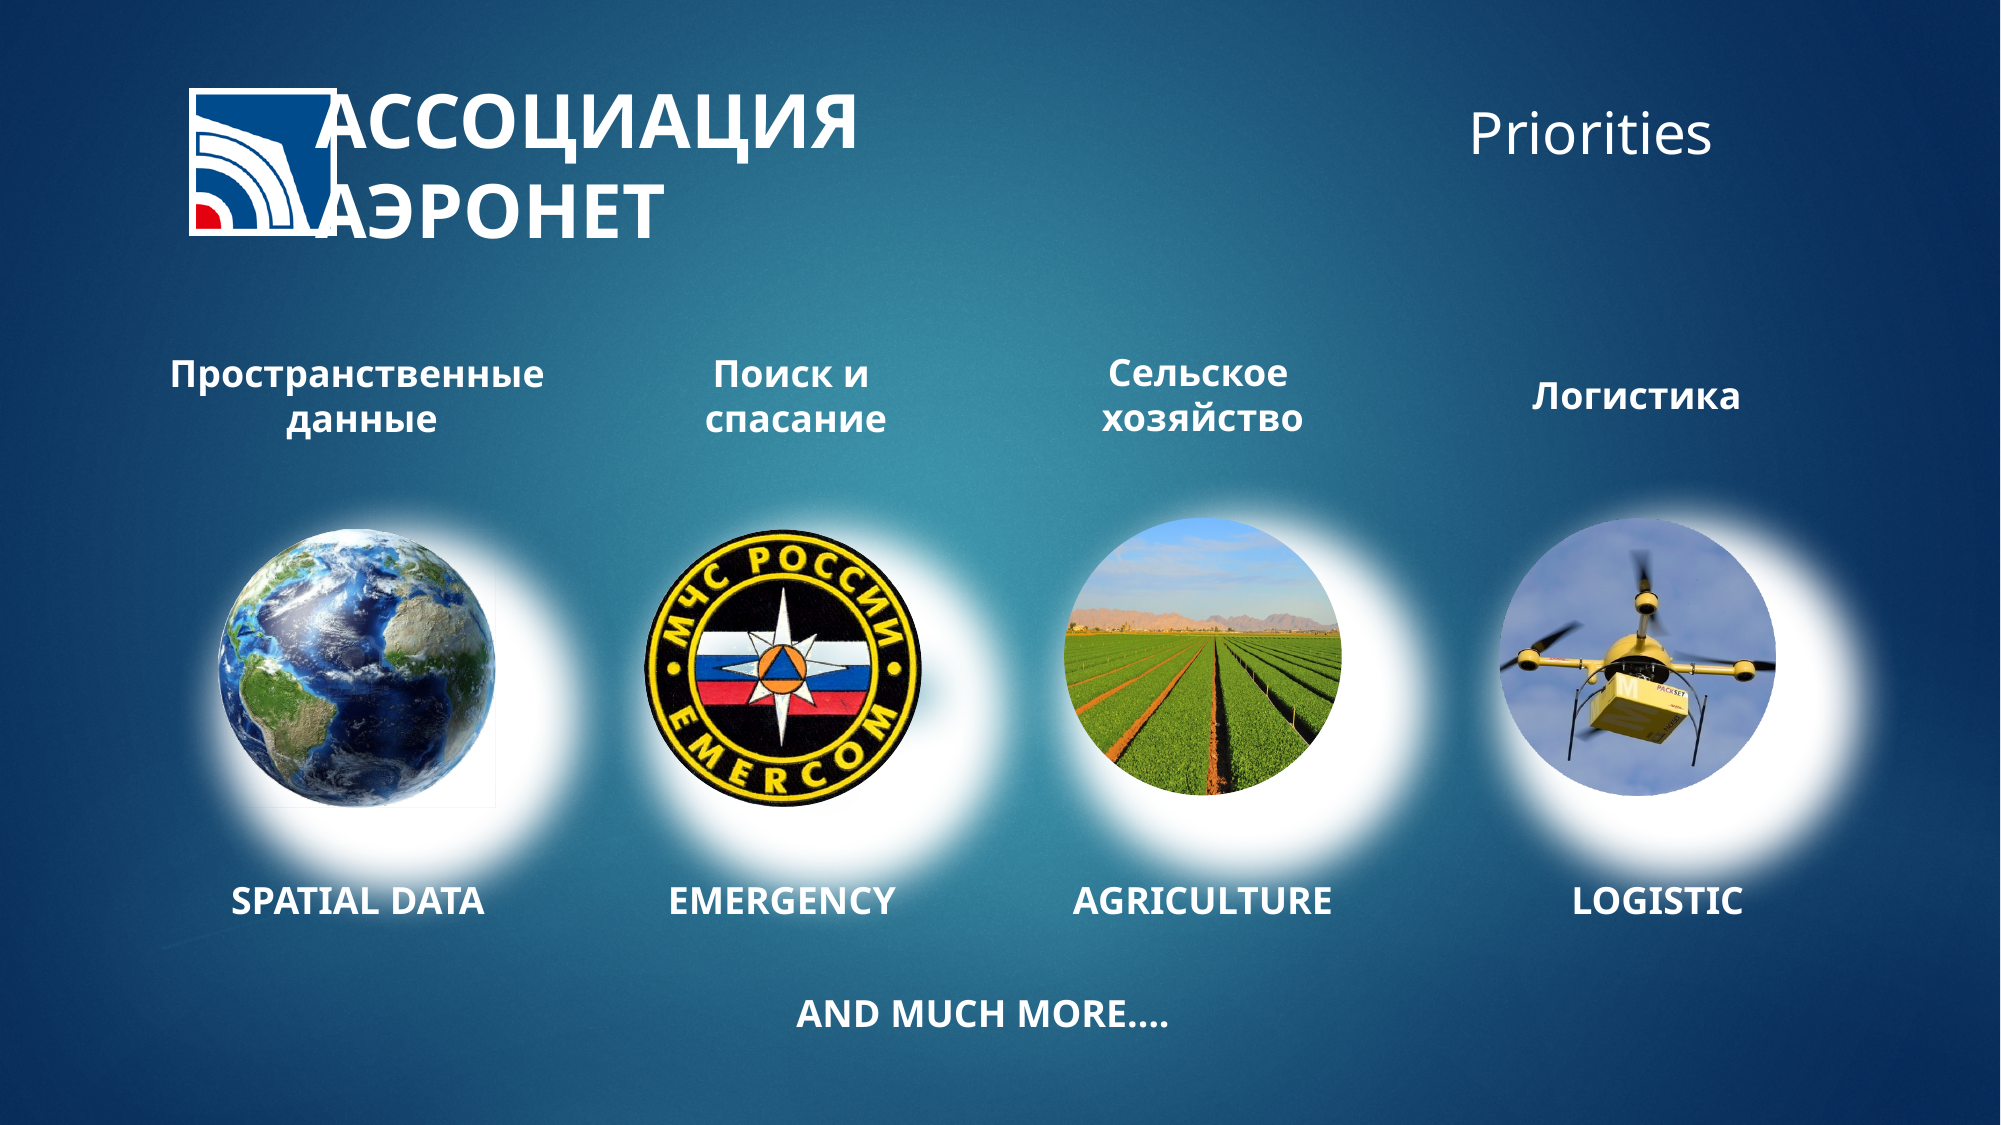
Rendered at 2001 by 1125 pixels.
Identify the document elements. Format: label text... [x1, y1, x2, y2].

picture [218, 529, 497, 808]
picture [643, 529, 922, 808]
text_box AND MUCH MORE…. [781, 982, 1185, 1043]
text_box Пространственные данные [154, 342, 560, 448]
picture [1498, 517, 1777, 796]
text_box АССОЦИАЦИЯ АЭРОНЕТ [300, 66, 877, 262]
text_box Логистика [1517, 364, 1757, 425]
text_box LOGISTIC [1556, 870, 1759, 930]
text_box Priorities [1453, 88, 1776, 174]
text_box EMERGENCY [652, 870, 911, 930]
picture [1063, 517, 1342, 796]
text_box Поиск и спасание [690, 342, 903, 448]
text_box SPATIAL DATA [216, 870, 501, 930]
text_box Сельское хозяйство [1087, 341, 1319, 447]
text_box AGRICULTURE [1058, 870, 1348, 930]
picture [189, 88, 337, 236]
